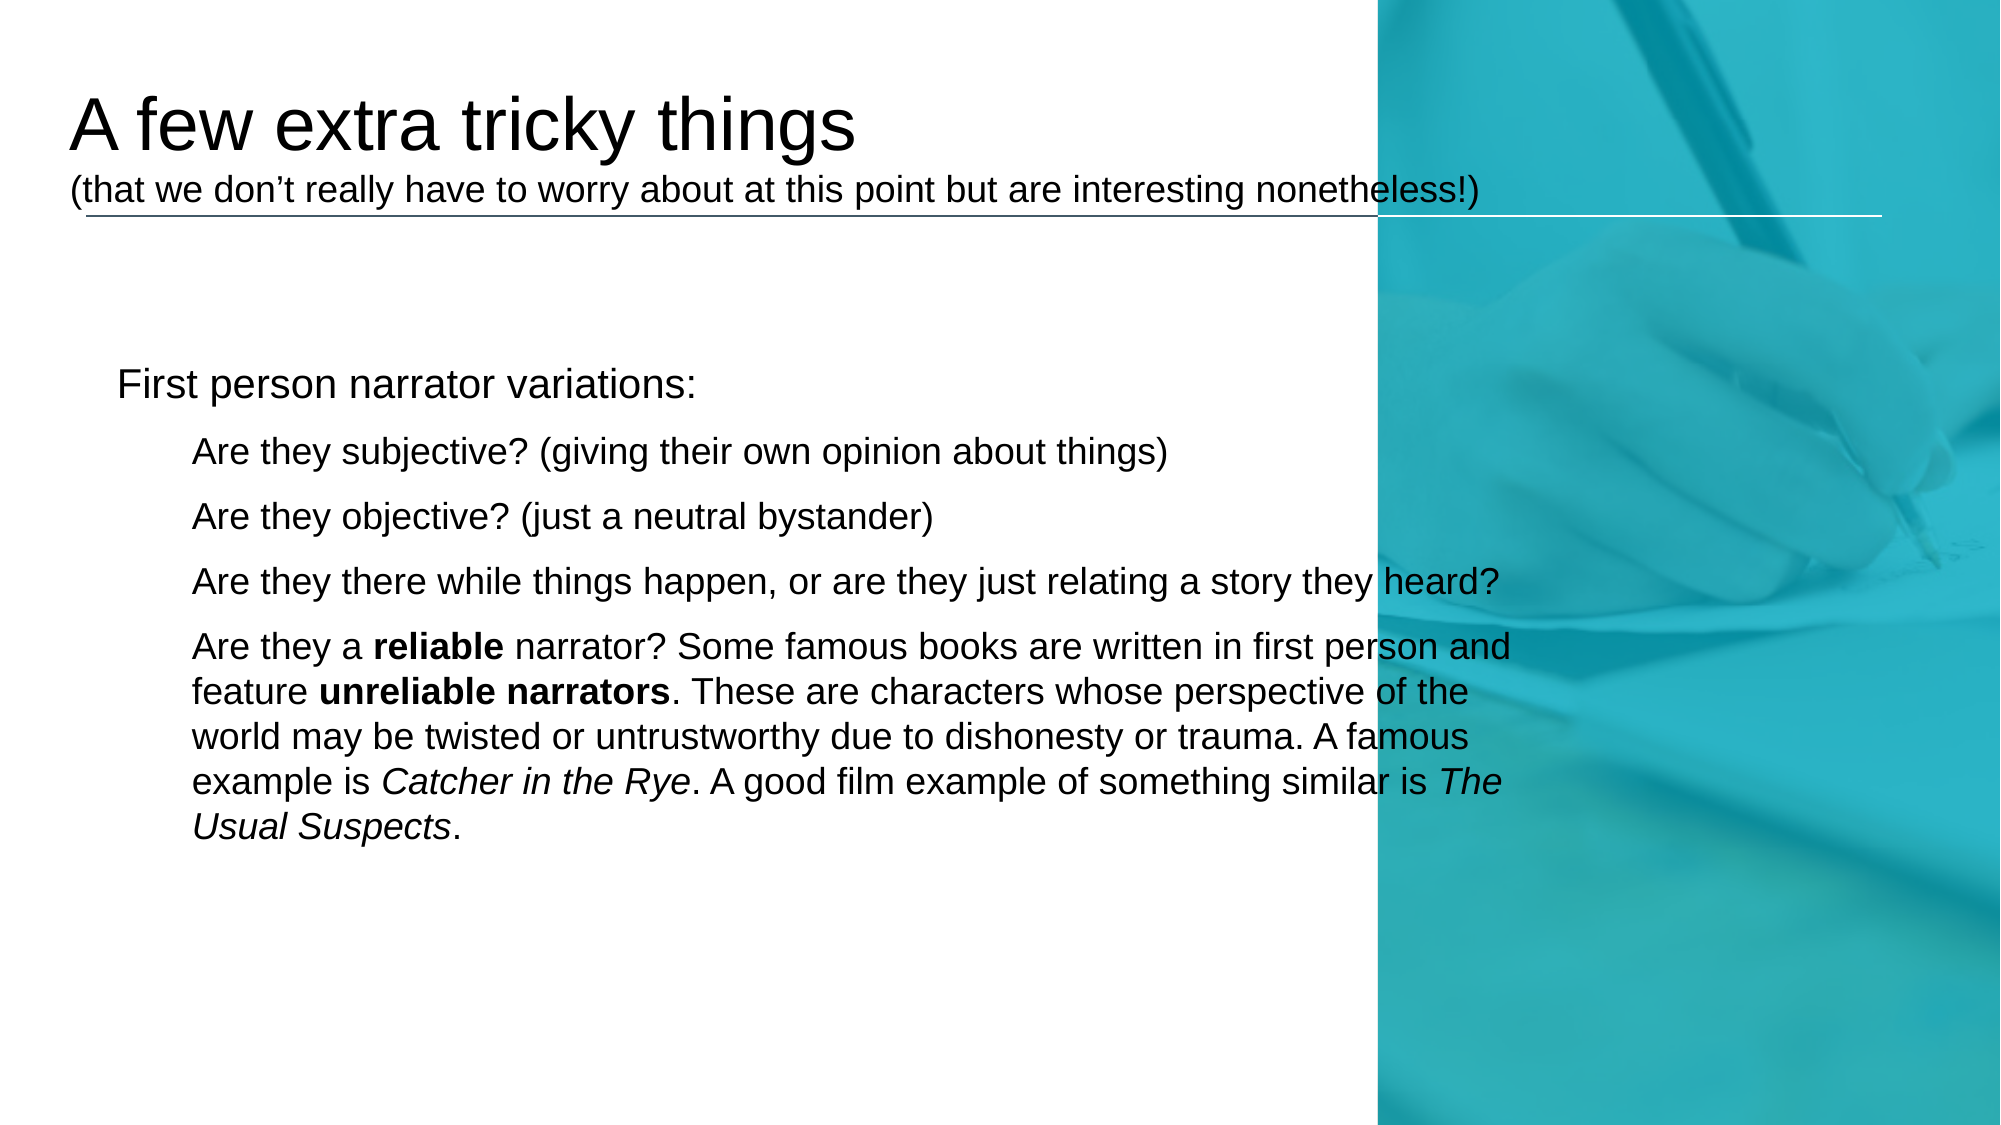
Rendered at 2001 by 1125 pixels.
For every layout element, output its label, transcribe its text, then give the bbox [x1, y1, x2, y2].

title A few extra tricky things (that we don’t really have to worry about at this point but are interesting nonetheless!) [55, 19, 1969, 267]
list First person narrator variations: Are they subjective? (giving their own opinion about things) Are they objective? (just a neutral bystander) Are they there while things happen, or are they just relating a story they heard? Are they a reliable narrator? Some famous books are written in first person and feature unreliable narrators. These are characters whose perspective of the world may be twisted or untrustworthy due to dishonesty or trauma. A famous example is Catcher in the Rye. A good film example of something similar is The Usual Suspects. [55, 267, 1567, 937]
